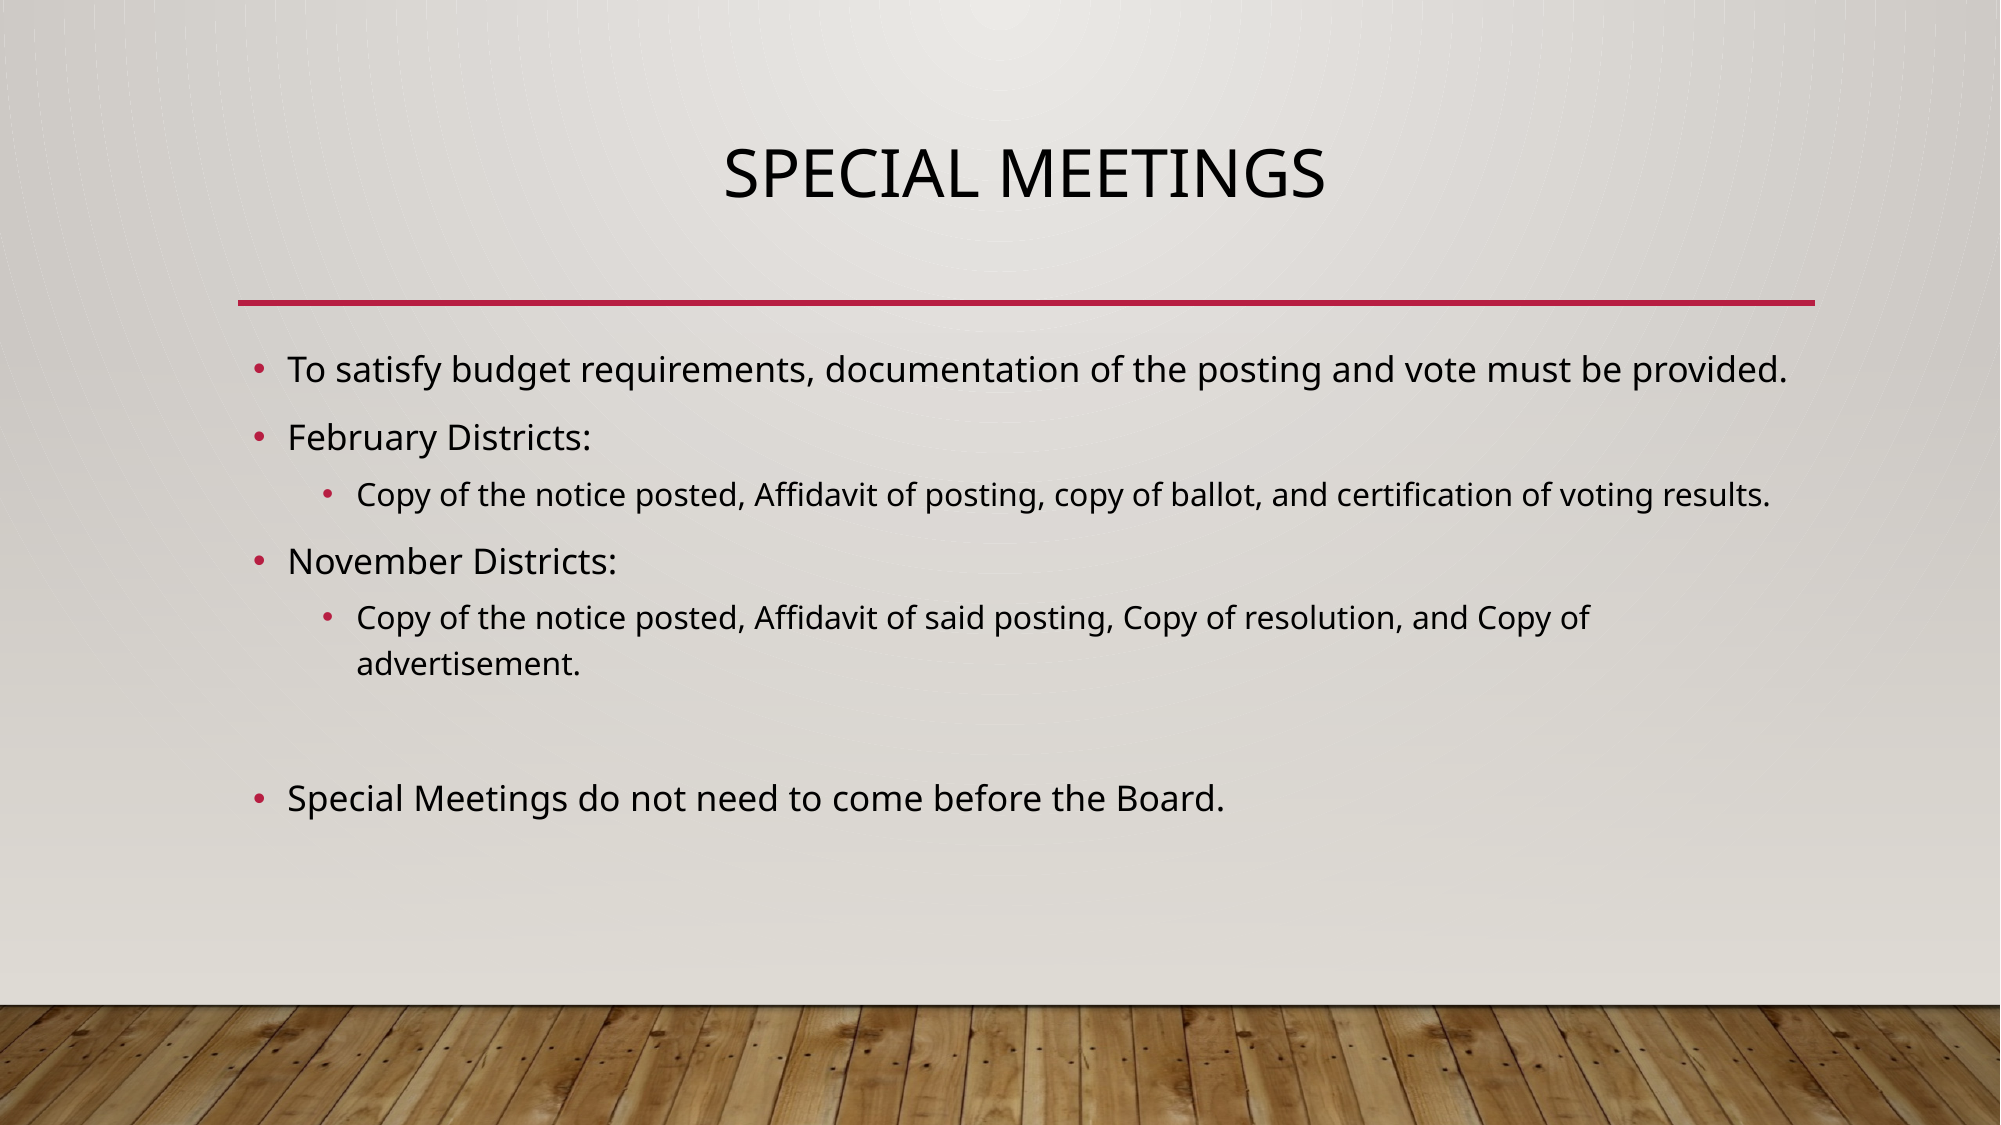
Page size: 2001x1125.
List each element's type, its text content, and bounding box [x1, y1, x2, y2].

title Special meetings [238, 131, 1814, 305]
list To satisfy budget requirements, documentation of the posting and vote must be provided. February Districts: Copy of the notice posted, Affidavit of posting, copy of ballot, and certification of voting results. November Districts: Copy of the notice posted, Affidavit of said posting, Copy of resolution, and Copy of advertisement. Special Meetings do not need to come before the Board. [238, 330, 1814, 897]
picture [0, 1005, 2000, 1125]
